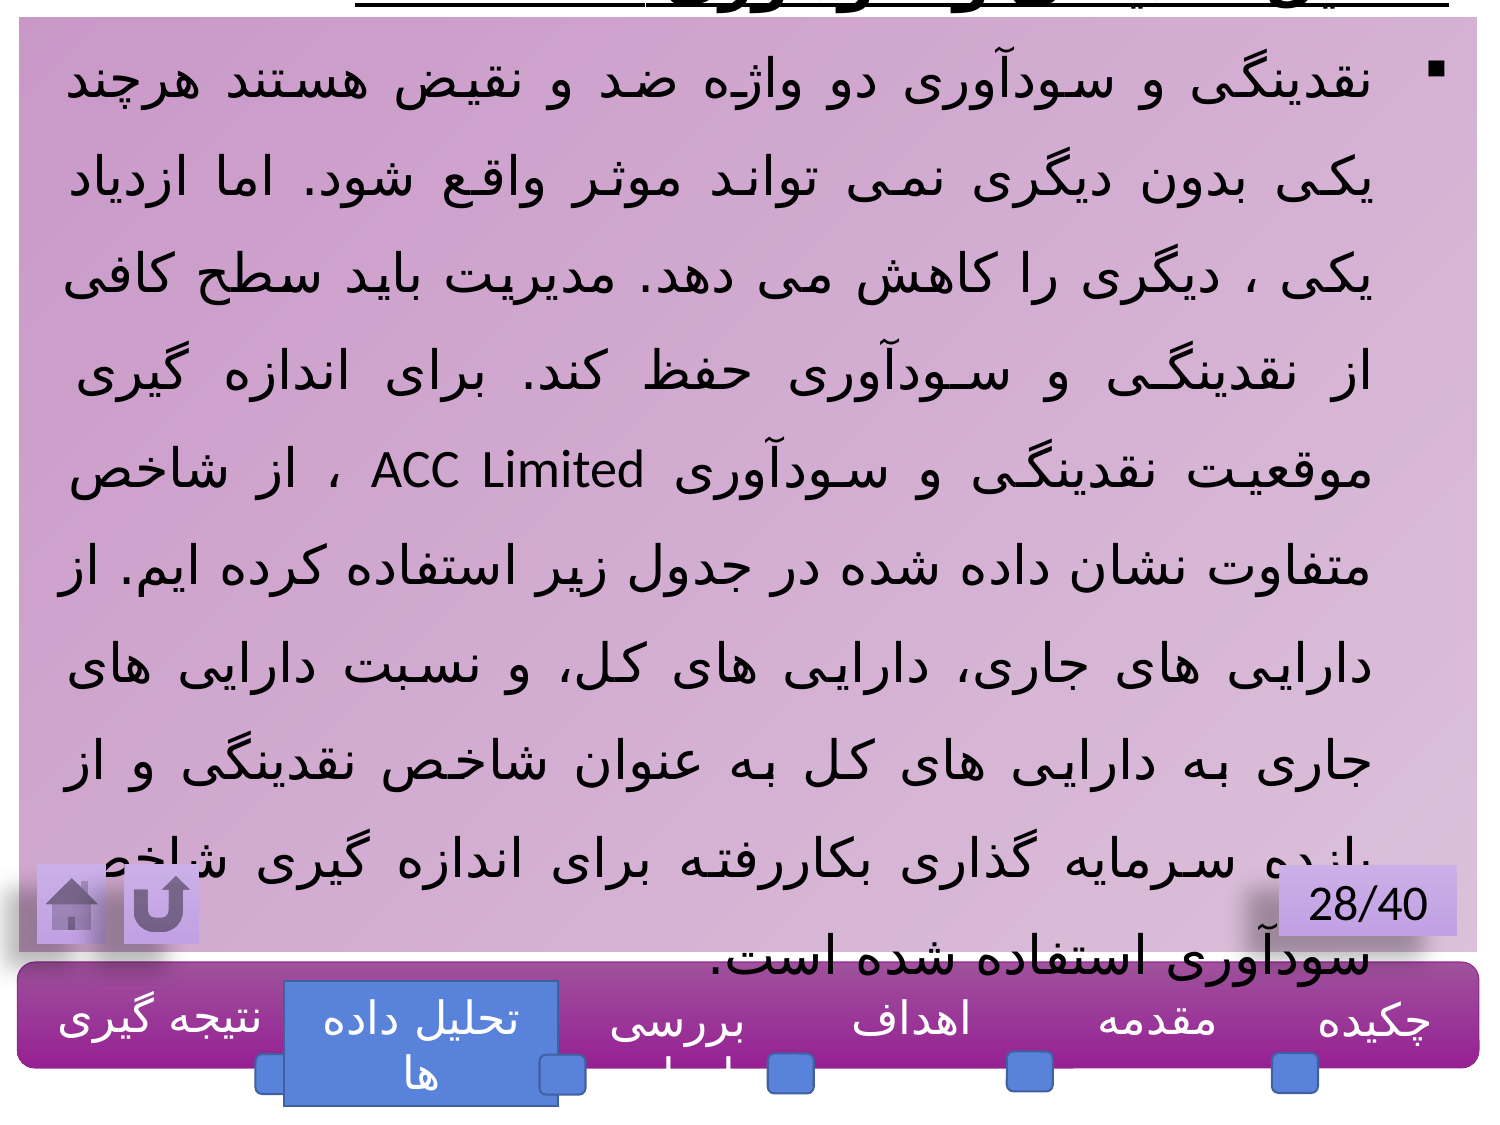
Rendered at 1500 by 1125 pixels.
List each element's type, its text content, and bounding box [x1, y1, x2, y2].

text_box [168, 961, 1480, 1069]
text_box [254, 1052, 283, 1096]
text_box [37, 863, 107, 945]
text_box بررسی ادبیات [564, 983, 791, 1108]
text_box [1270, 1051, 1320, 1095]
text_box 28/40 [1279, 864, 1457, 937]
text_box اهداف [791, 981, 1032, 1052]
text_box [124, 863, 200, 944]
text_box چکیده [1279, 982, 1472, 1053]
text_box [16, 983, 283, 1069]
text_box [37, 27, 44, 863]
text_box [538, 1053, 587, 1096]
text_box [766, 1052, 815, 1095]
text_box نتیجه گیری [37, 978, 285, 1049]
text_box [16, 14, 1480, 955]
text_box تحلیل نقدینگی و سودآوری ACC Limited نقدینگی و سودآوری دو واژه ضد و نقیض هستند هرچند یکی بدون دیگری نمی تواند موثر واقع شود. اما ازدیاد یکی ، دیگری را کاهش می دهد. مدیریت باید سطح کافی از نقدینگی و سودآوری حفظ کند. برای اندازه گیری موقعیت نقدینگی و سودآوری ACC Limited ، از شاخص متفاوت نشان داده شده در جدول زیر استفاده کرده ایم. از دارایی های جاری، دارایی های کل، و نسبت دارایی های جاری به دارایی های کل به عنوان شاخص نقدینگی و از بازده سرمایه گذاری بکاررفته برای اندازه گیری شاخص سودآوری استفاده شده است. [44, 27, 1464, 864]
text_box تحلیل داده ها [283, 980, 559, 1107]
text_box مقدمه [1036, 981, 1279, 1052]
text_box [1005, 1050, 1054, 1093]
